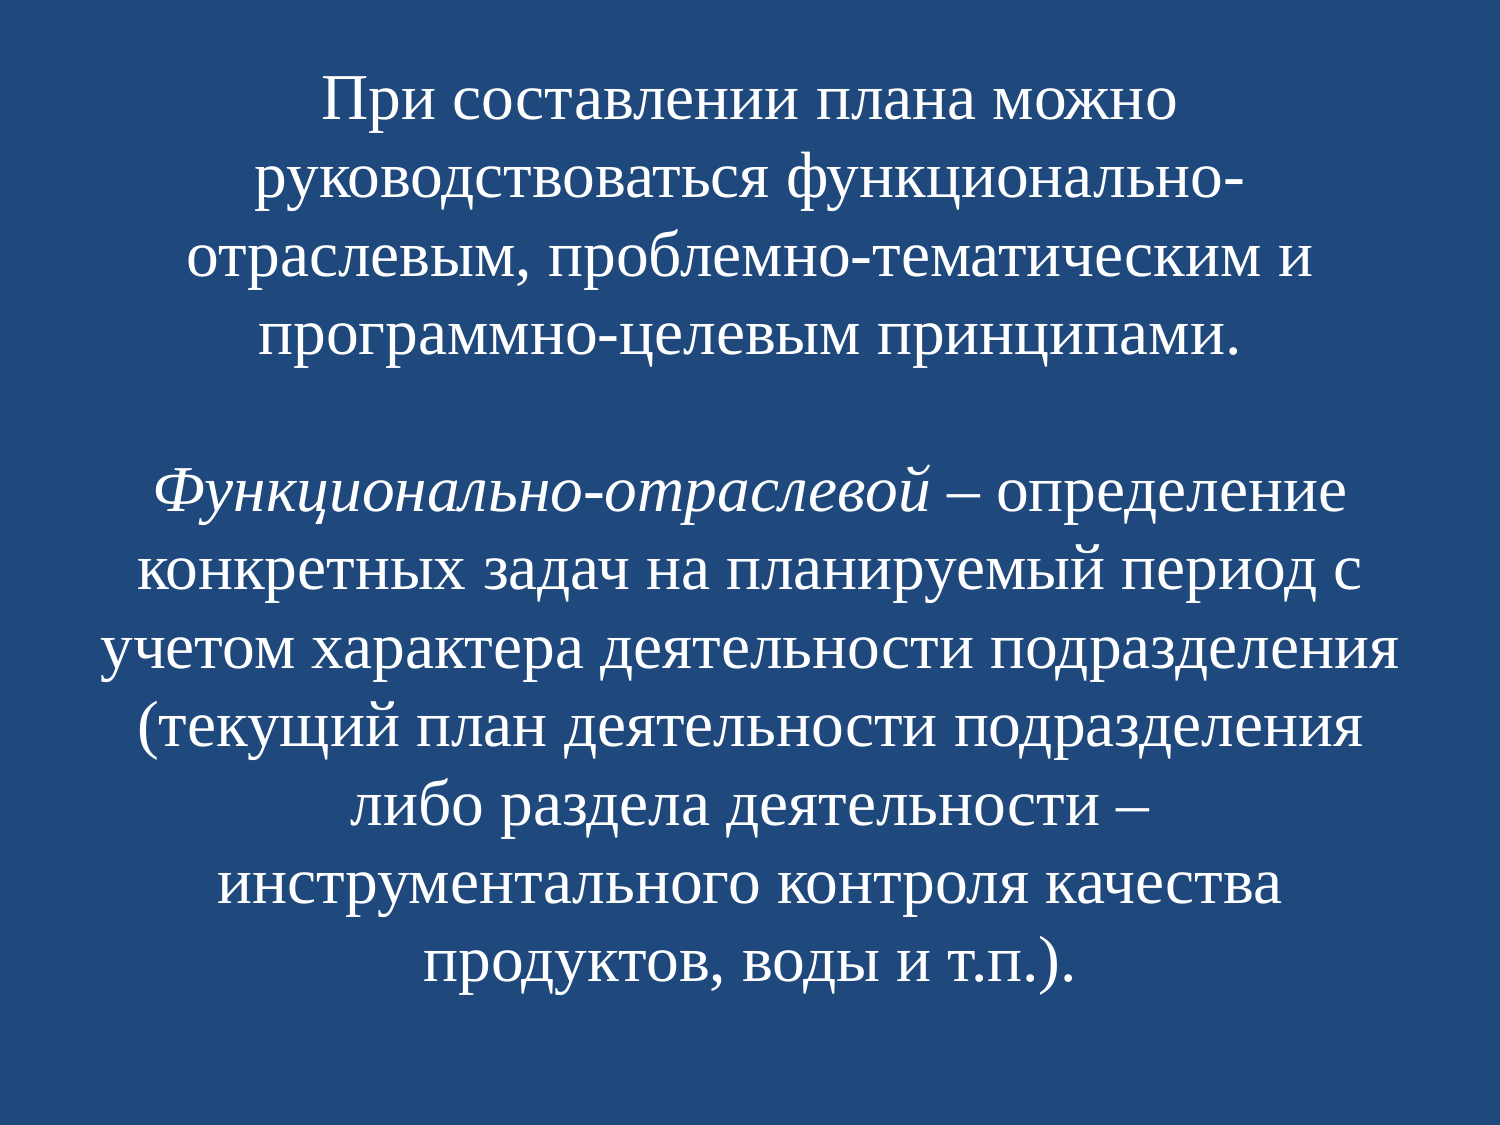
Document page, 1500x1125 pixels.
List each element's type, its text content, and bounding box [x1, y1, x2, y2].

title При составлении плана можно руководствоваться функционально-отраслевым, проблемно-тематическим и программно-целевым принципами. Функционально-отраслевой – определение конкретных задач на планируемый период с учетом характера деятельности подразделения (текущий план деятельности подразделения либо раздела деятельности – инструментального контроля качества продуктов, воды и т.п.). [75, 45, 1425, 1083]
